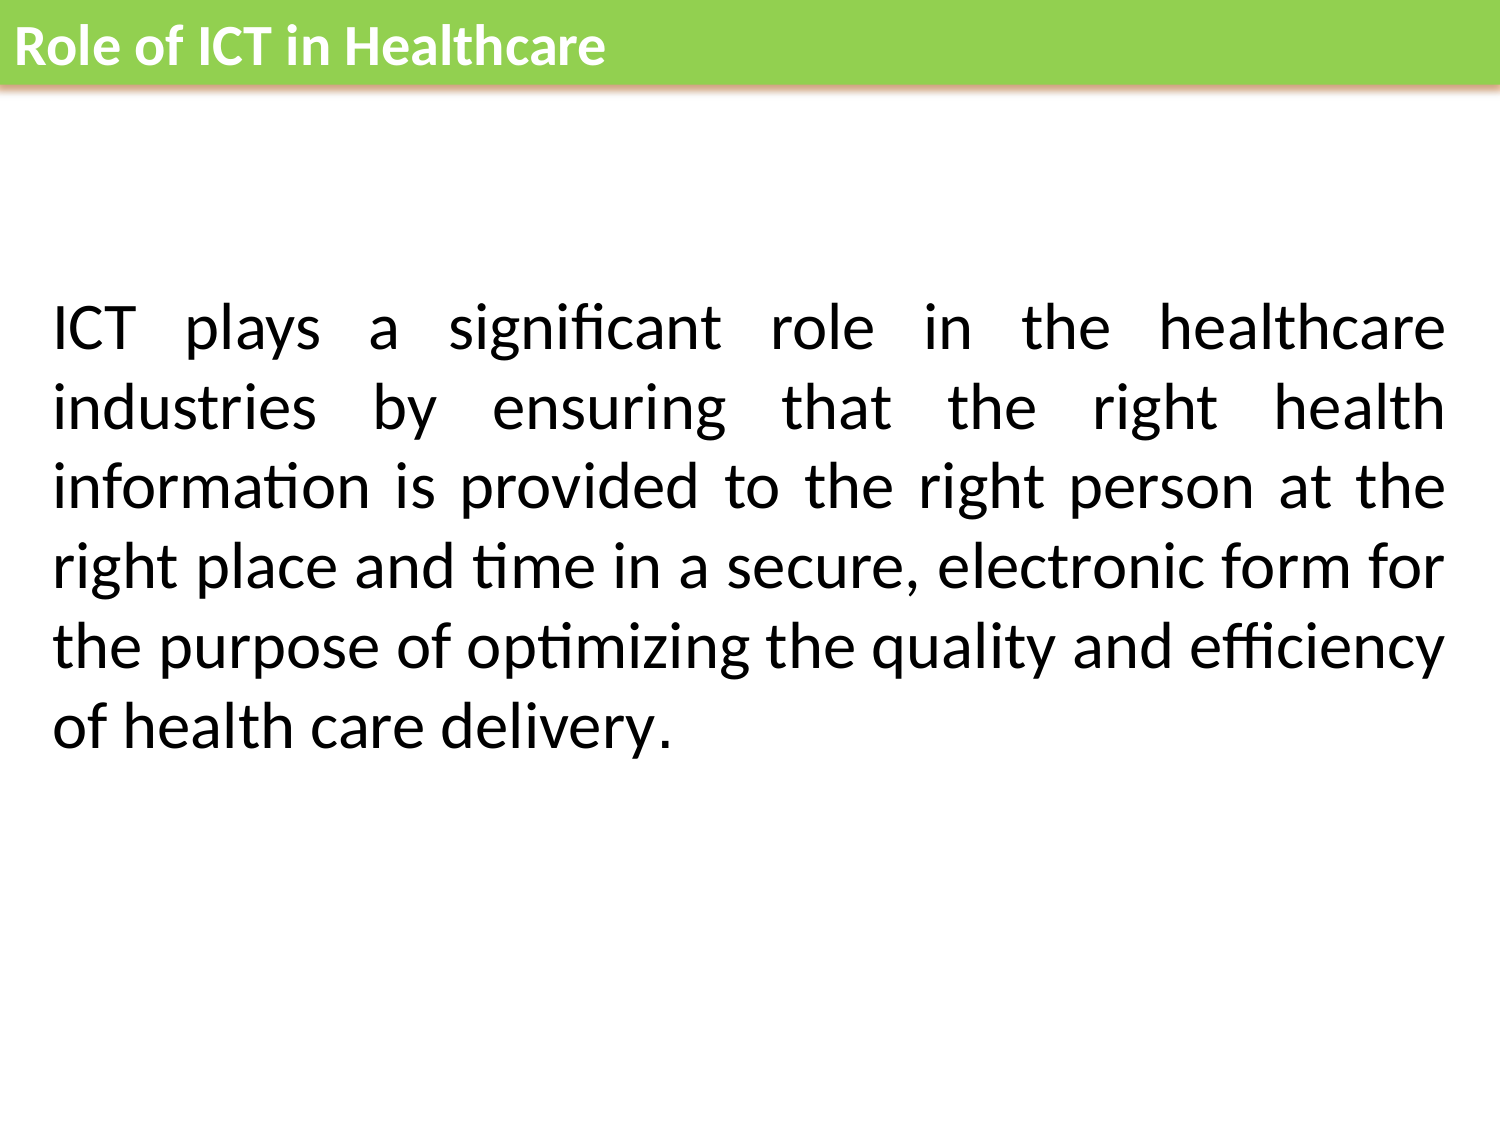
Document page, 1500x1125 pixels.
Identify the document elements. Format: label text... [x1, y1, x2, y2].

text_box ICT plays a significant role in the healthcare industries by ensuring that the right health information is provided to the right person at the right place and time in a secure, electronic form for the purpose of optimizing the quality and efficiency of health care delivery. [37, 275, 1463, 770]
text_box Role of ICT in Healthcare [0, 0, 1500, 85]
